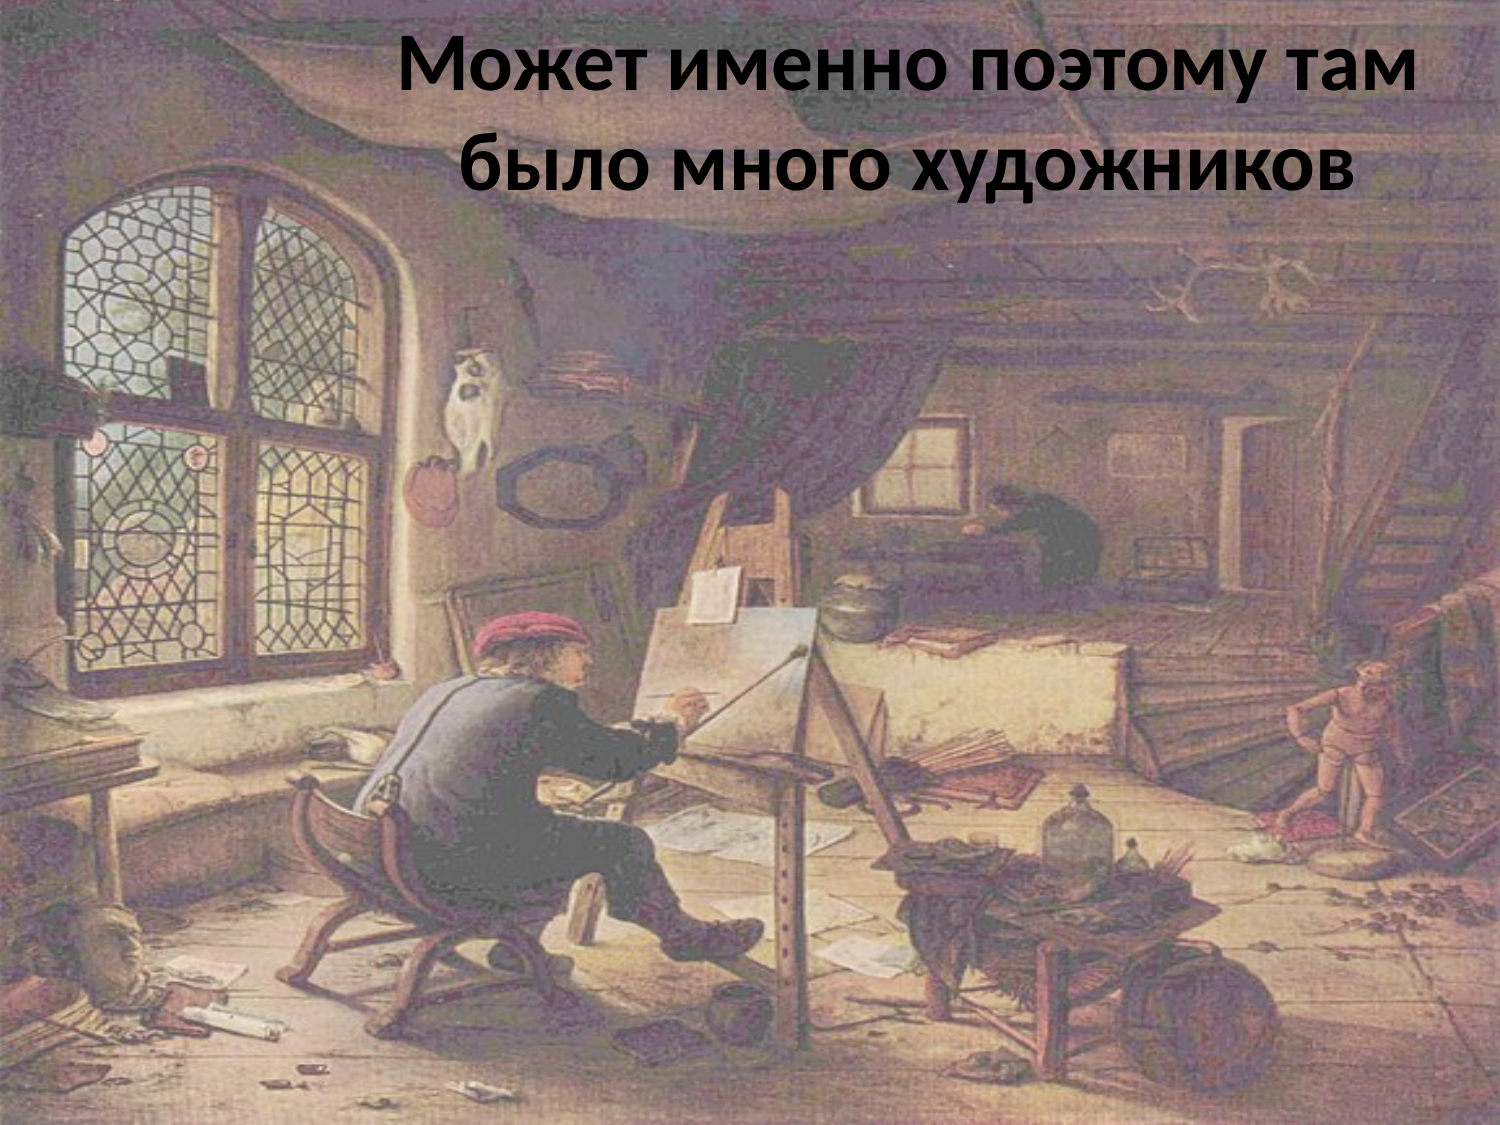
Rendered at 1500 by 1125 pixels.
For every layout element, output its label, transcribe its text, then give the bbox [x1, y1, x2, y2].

text_box Может именно поэтому там было много художников [281, 0, 1500, 215]
